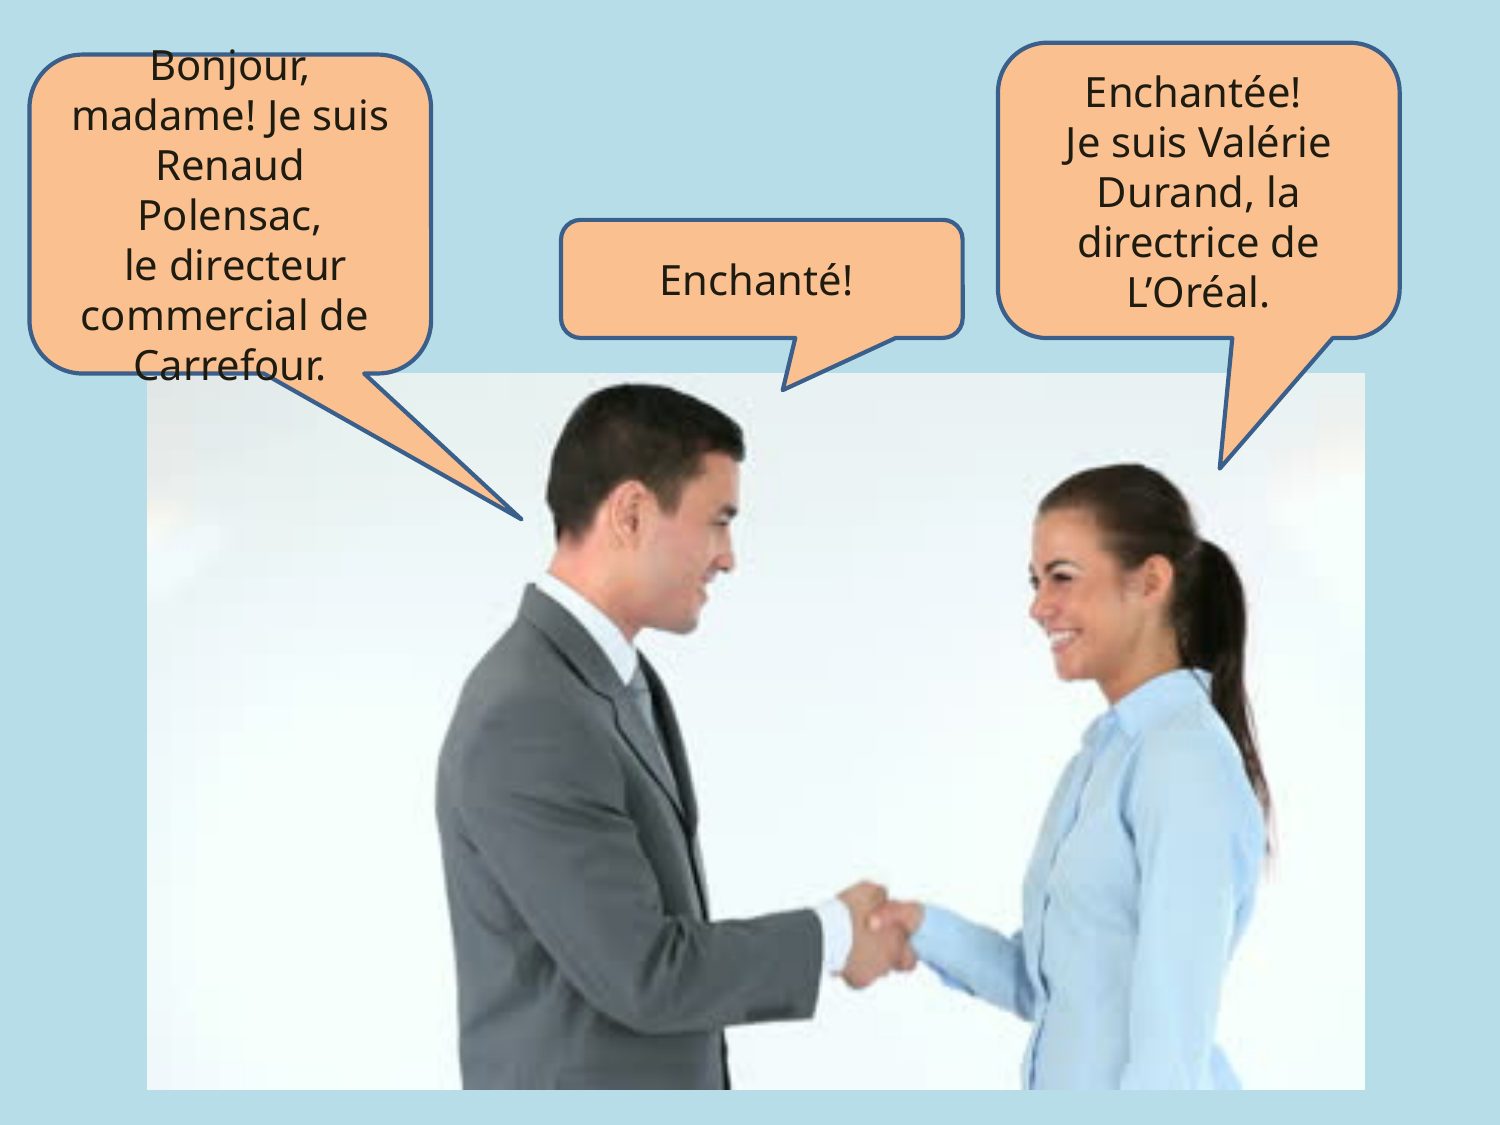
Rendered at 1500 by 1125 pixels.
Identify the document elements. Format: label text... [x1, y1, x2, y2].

text_box Enchantée! Je suis Valérie Durand, la directrice de L’Oréal. [995, 40, 1402, 371]
text_box Enchanté! [558, 217, 965, 371]
text_box Bonjour, madame! Je suis Renaud Polensac, le directeur commercial de Carrefour. [27, 52, 434, 376]
picture [147, 373, 1365, 1090]
